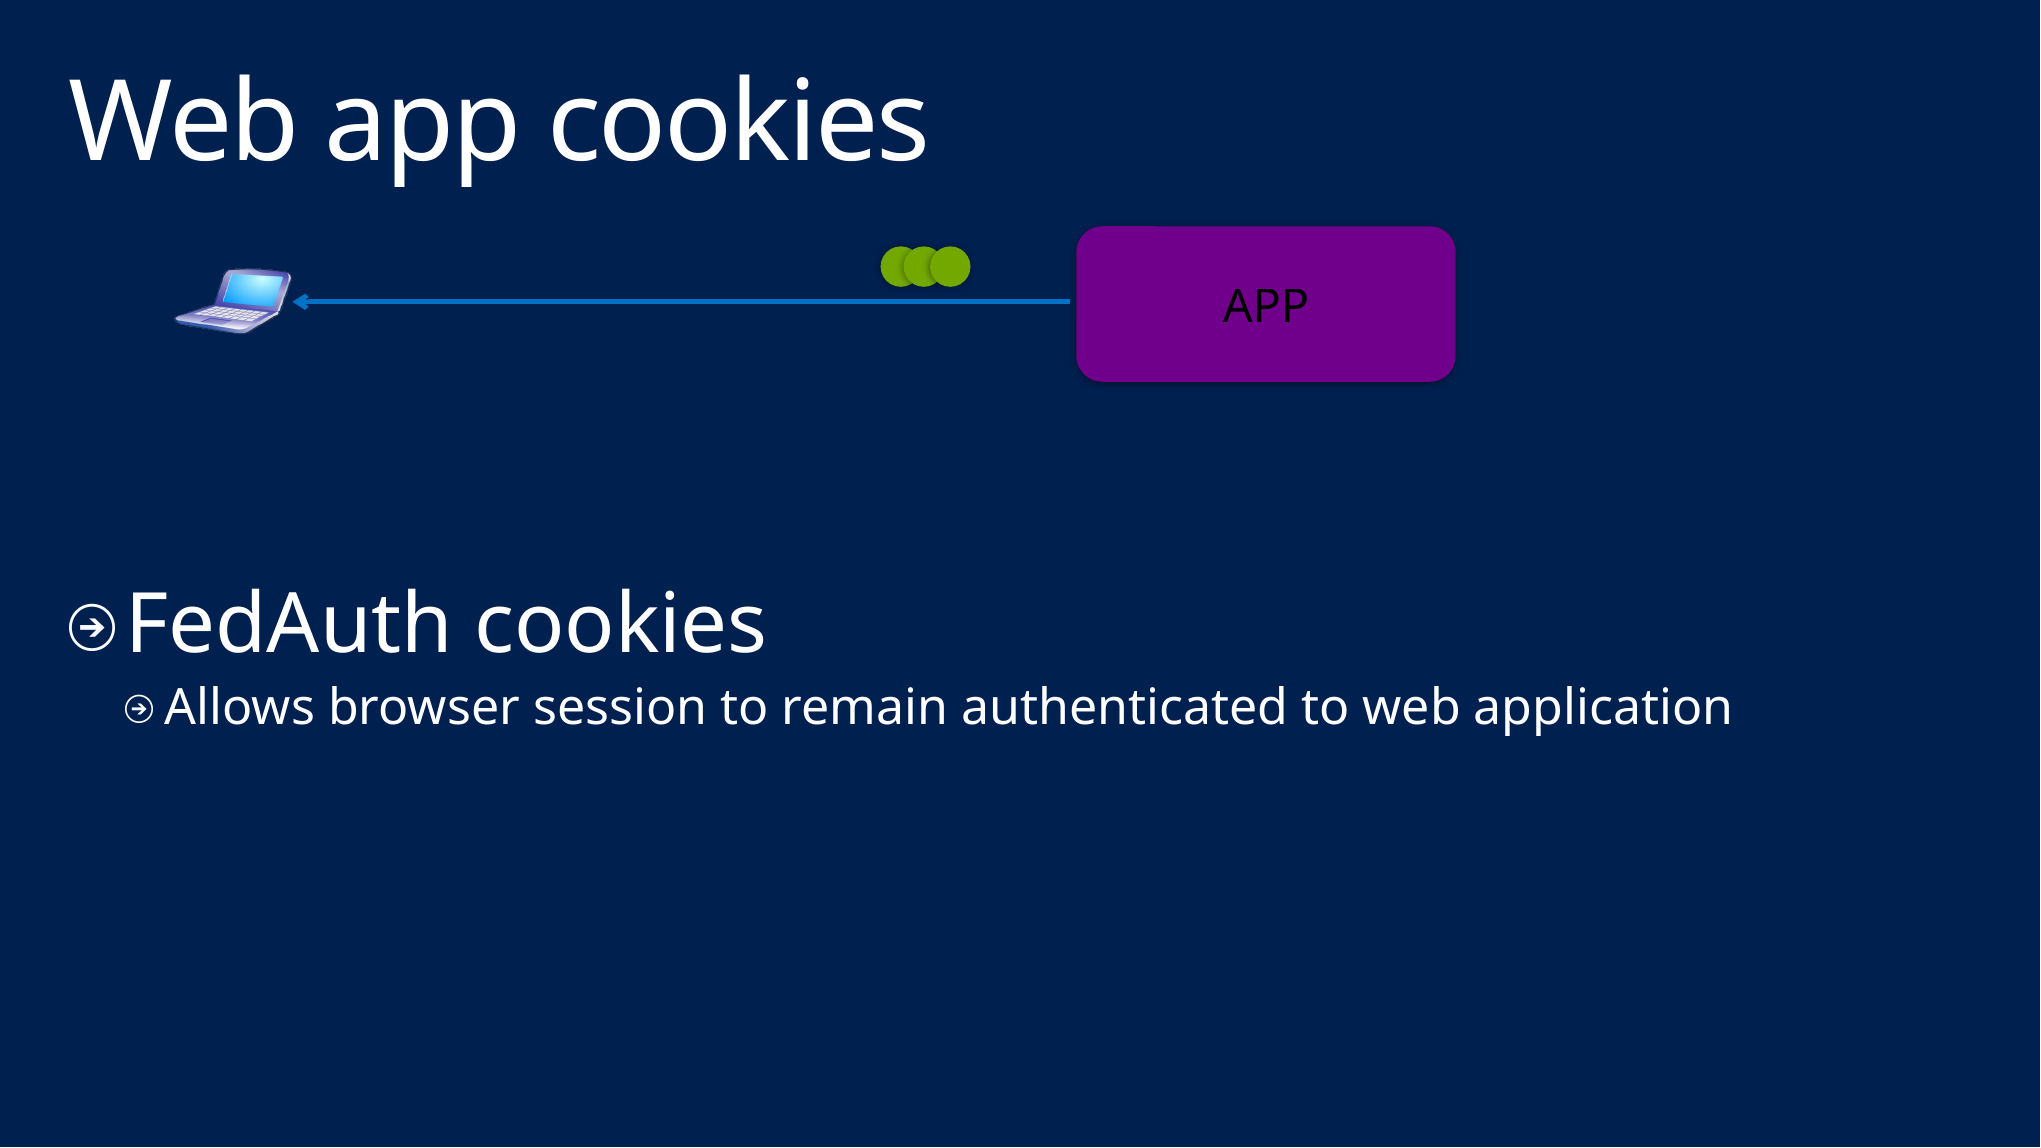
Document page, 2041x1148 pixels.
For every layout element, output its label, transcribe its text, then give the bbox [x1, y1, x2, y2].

picture [125, 687, 161, 723]
text_box [930, 246, 971, 287]
picture [174, 268, 292, 334]
text_box APP [1076, 226, 1456, 382]
text_box [880, 246, 909, 287]
picture [69, 591, 128, 651]
list FedAuth cookies Allows browser session to remain authenticated to web application [45, 565, 1996, 932]
title Web app cookies [45, 48, 1996, 199]
text_box [903, 246, 934, 287]
